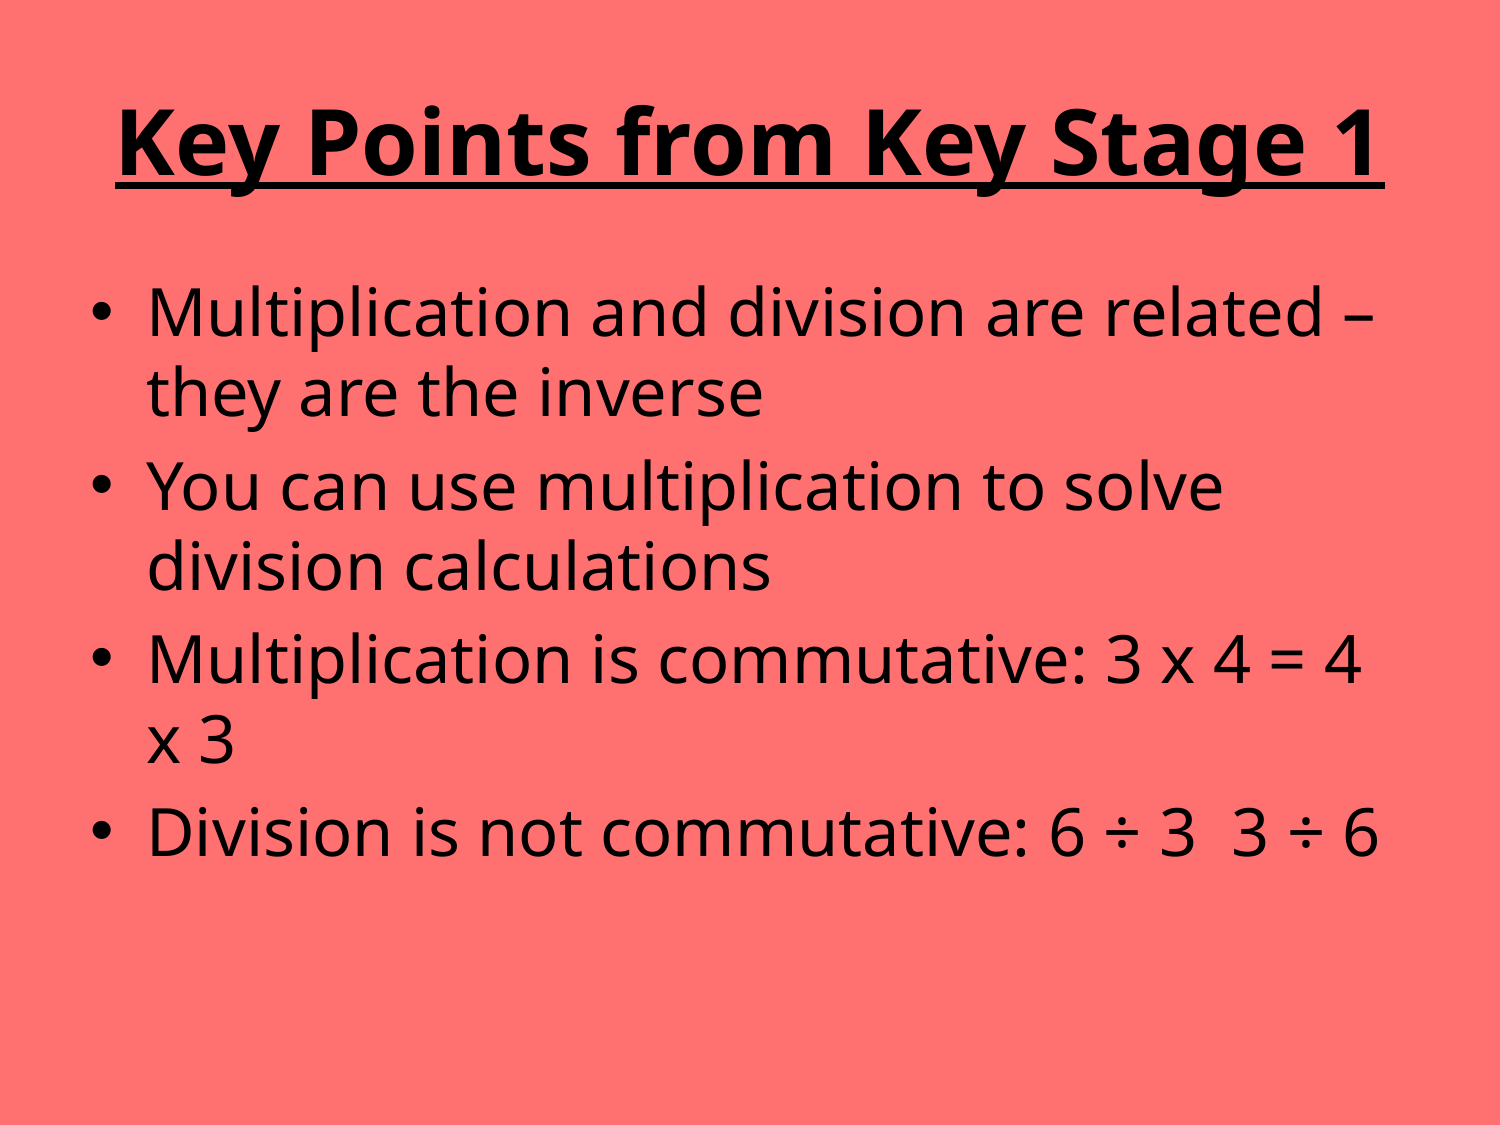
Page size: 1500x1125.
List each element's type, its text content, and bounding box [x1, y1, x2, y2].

title Key Points from Key Stage 1 [75, 45, 1425, 233]
